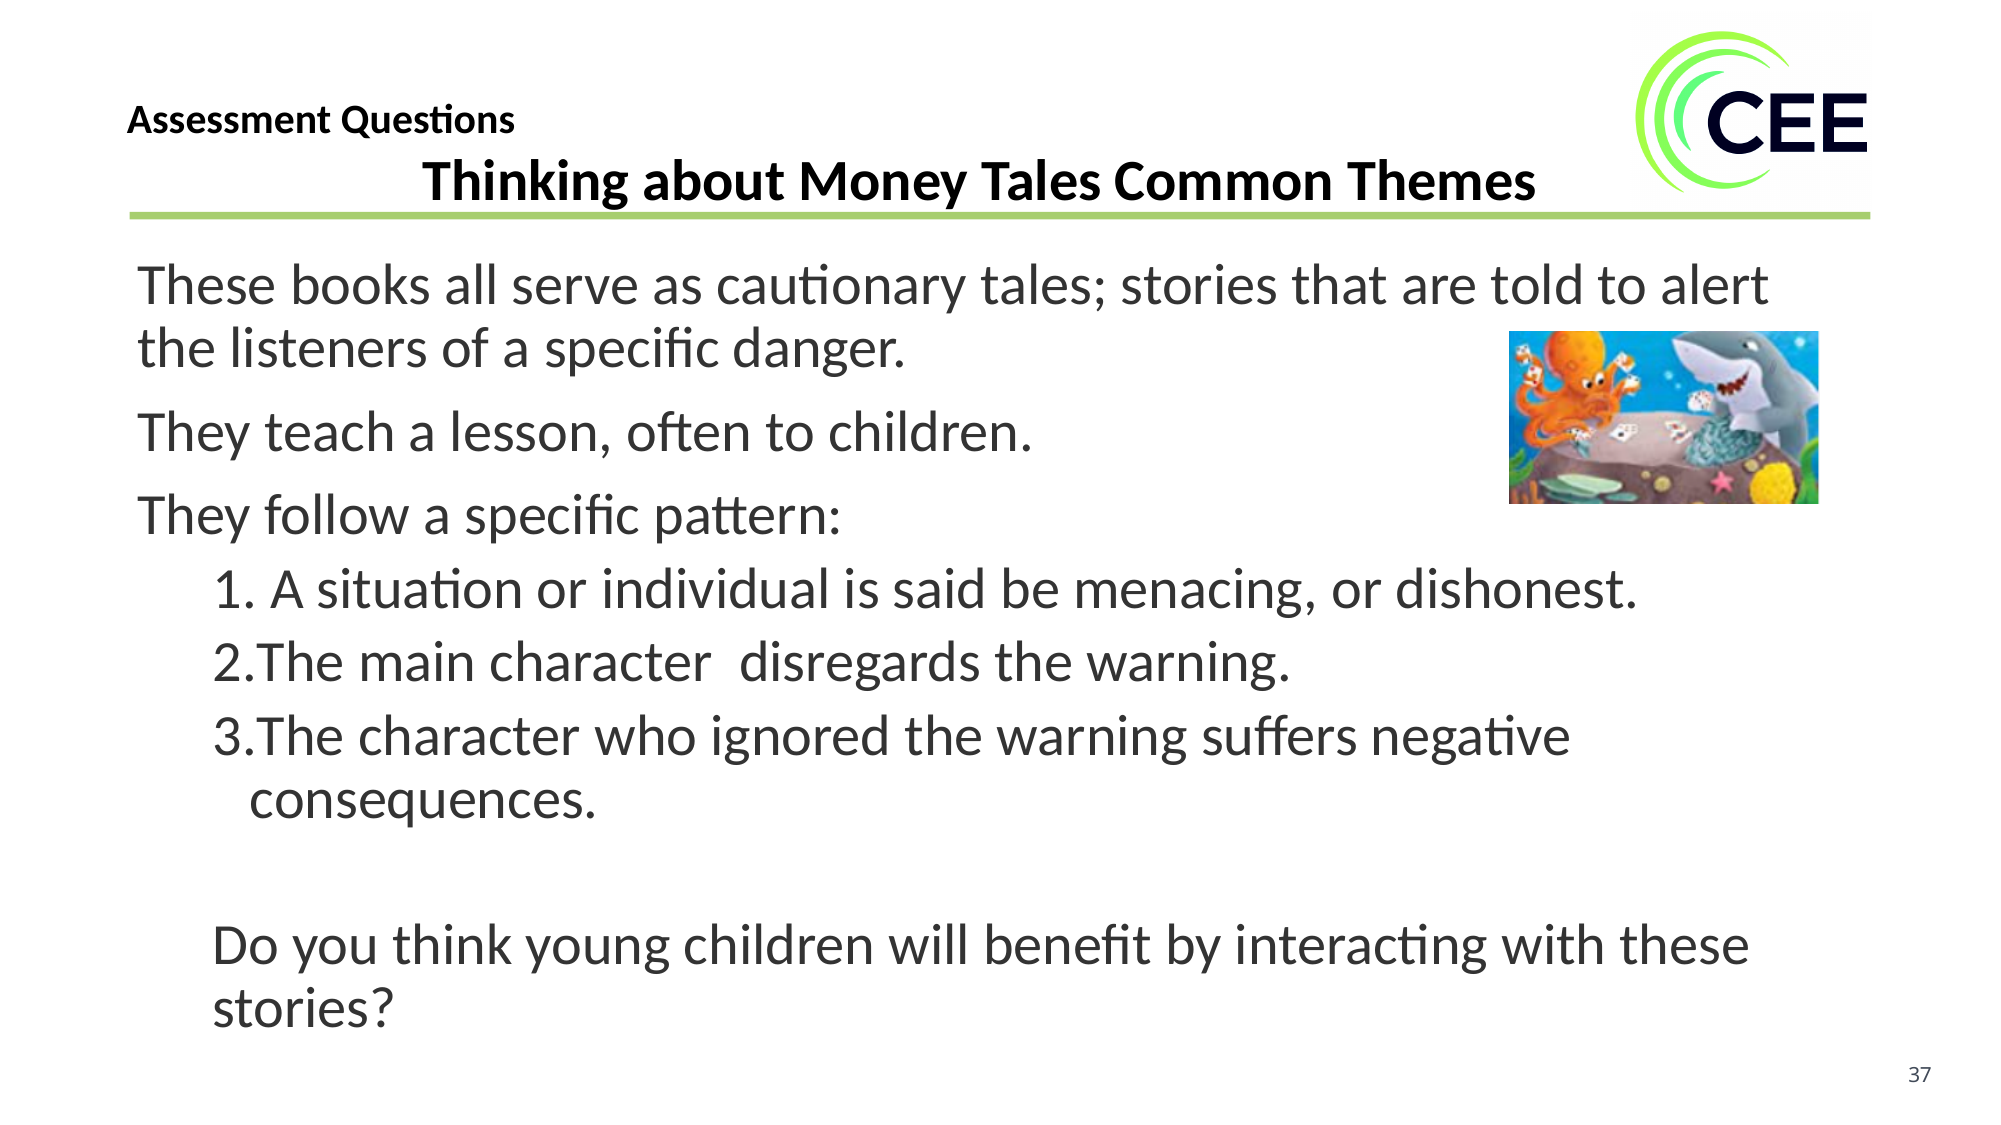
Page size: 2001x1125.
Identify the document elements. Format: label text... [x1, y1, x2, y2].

text_box Assessment Questions Thinking about Money Tales Common Themes [111, 84, 1848, 282]
picture [1630, 11, 1872, 212]
picture [1509, 331, 1820, 504]
picture [1664, 371, 1673, 380]
slide_number 37 [1411, 1045, 1947, 1106]
text_box These books all serve as cautionary tales; stories that are told to alert the listeners of a specific danger. They teach a lesson, often to children. They follow a specific pattern: A situation or individual is said be menacing, or dishonest. The main character disregards the warning. The character who ignored the warning suffers negative consequences. Do you think young children will benefit by interacting with these stories? [122, 246, 1848, 1007]
